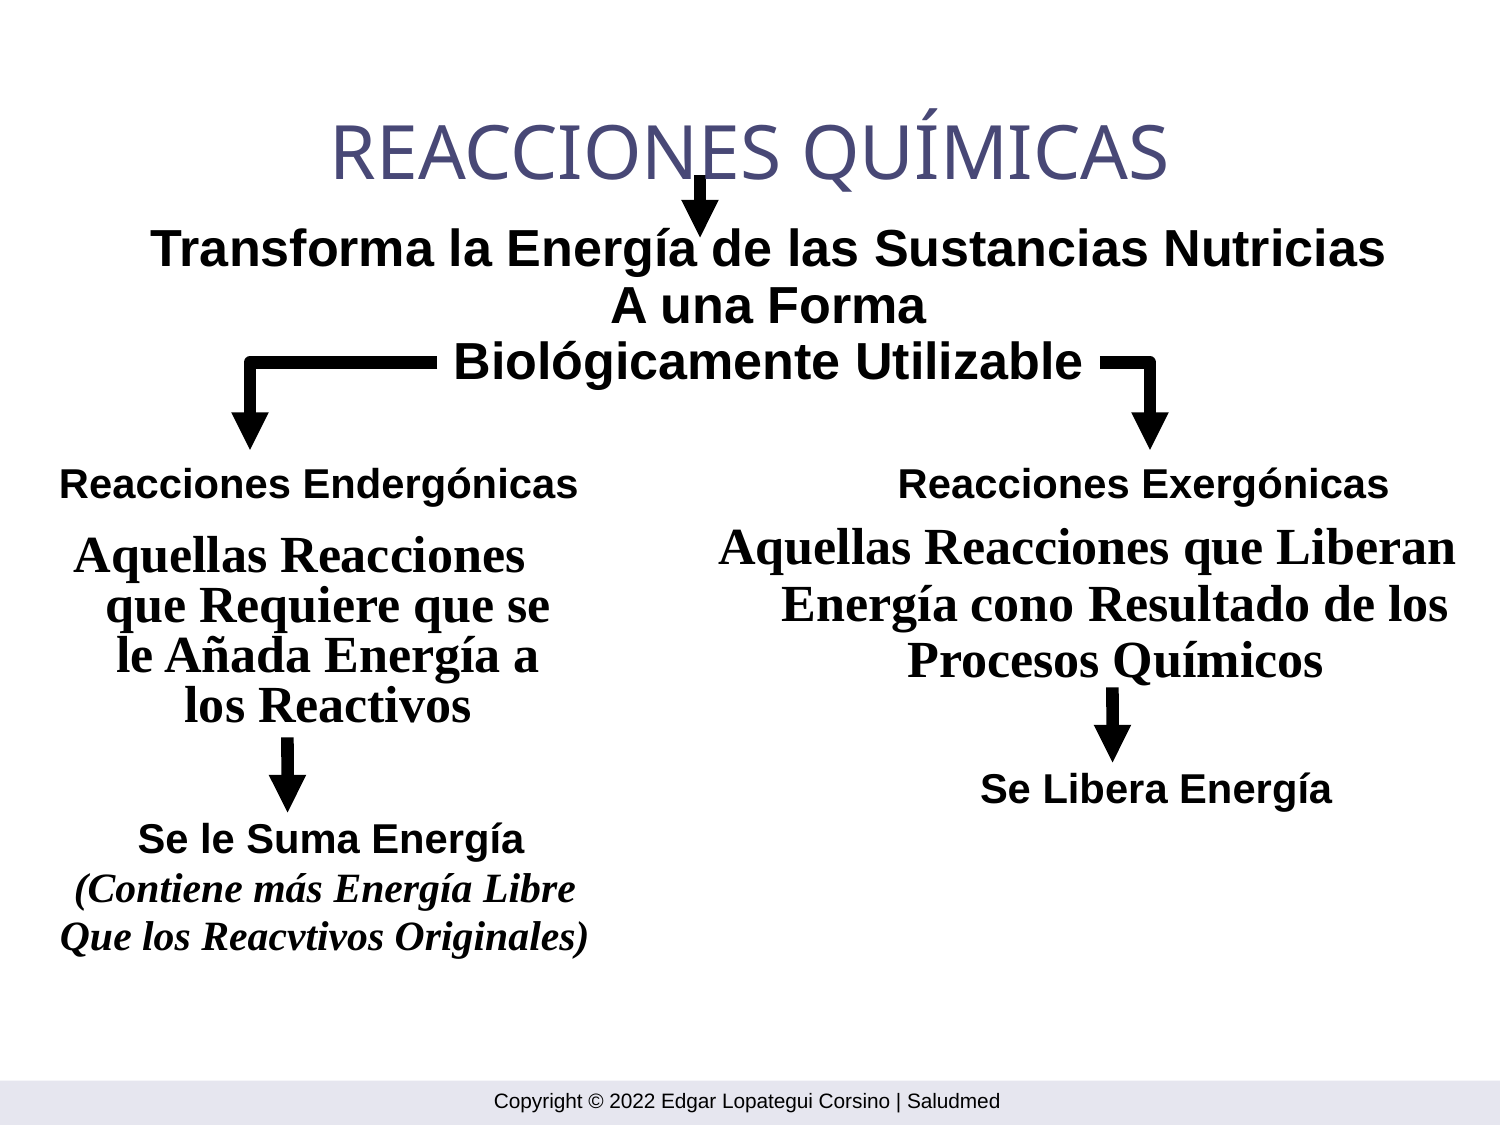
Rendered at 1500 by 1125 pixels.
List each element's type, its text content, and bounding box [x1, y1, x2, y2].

text_box [243, 388, 383, 450]
text_box [1106, 687, 1119, 763]
text_box Se Libera Energía [849, 762, 1450, 988]
text_box Se le Suma Energía (Contiene más Energía Libre Que los Reacvtivos Originales) [24, 812, 625, 1038]
text_box Transforma la Energía de las Sustancias Nutricias A una Forma Biológicamente Utilizable [75, 224, 1463, 388]
text_box Aquellas Reacciones que Requiere que se le Añada Energía a los Reactivos [12, 524, 588, 750]
text_box Aquellas Reacciones que Liberan Energía cono Resultado de los Procesos Químicos [687, 512, 1488, 688]
text_box Reacciones Endergónicas [37, 449, 600, 513]
text_box Reacciones Exergónicas [862, 449, 1425, 513]
text_box [693, 177, 707, 238]
text_box REACCIONES QUÍMICAS [18, 94, 1482, 177]
text_box [281, 737, 294, 813]
text_box [1114, 388, 1157, 449]
